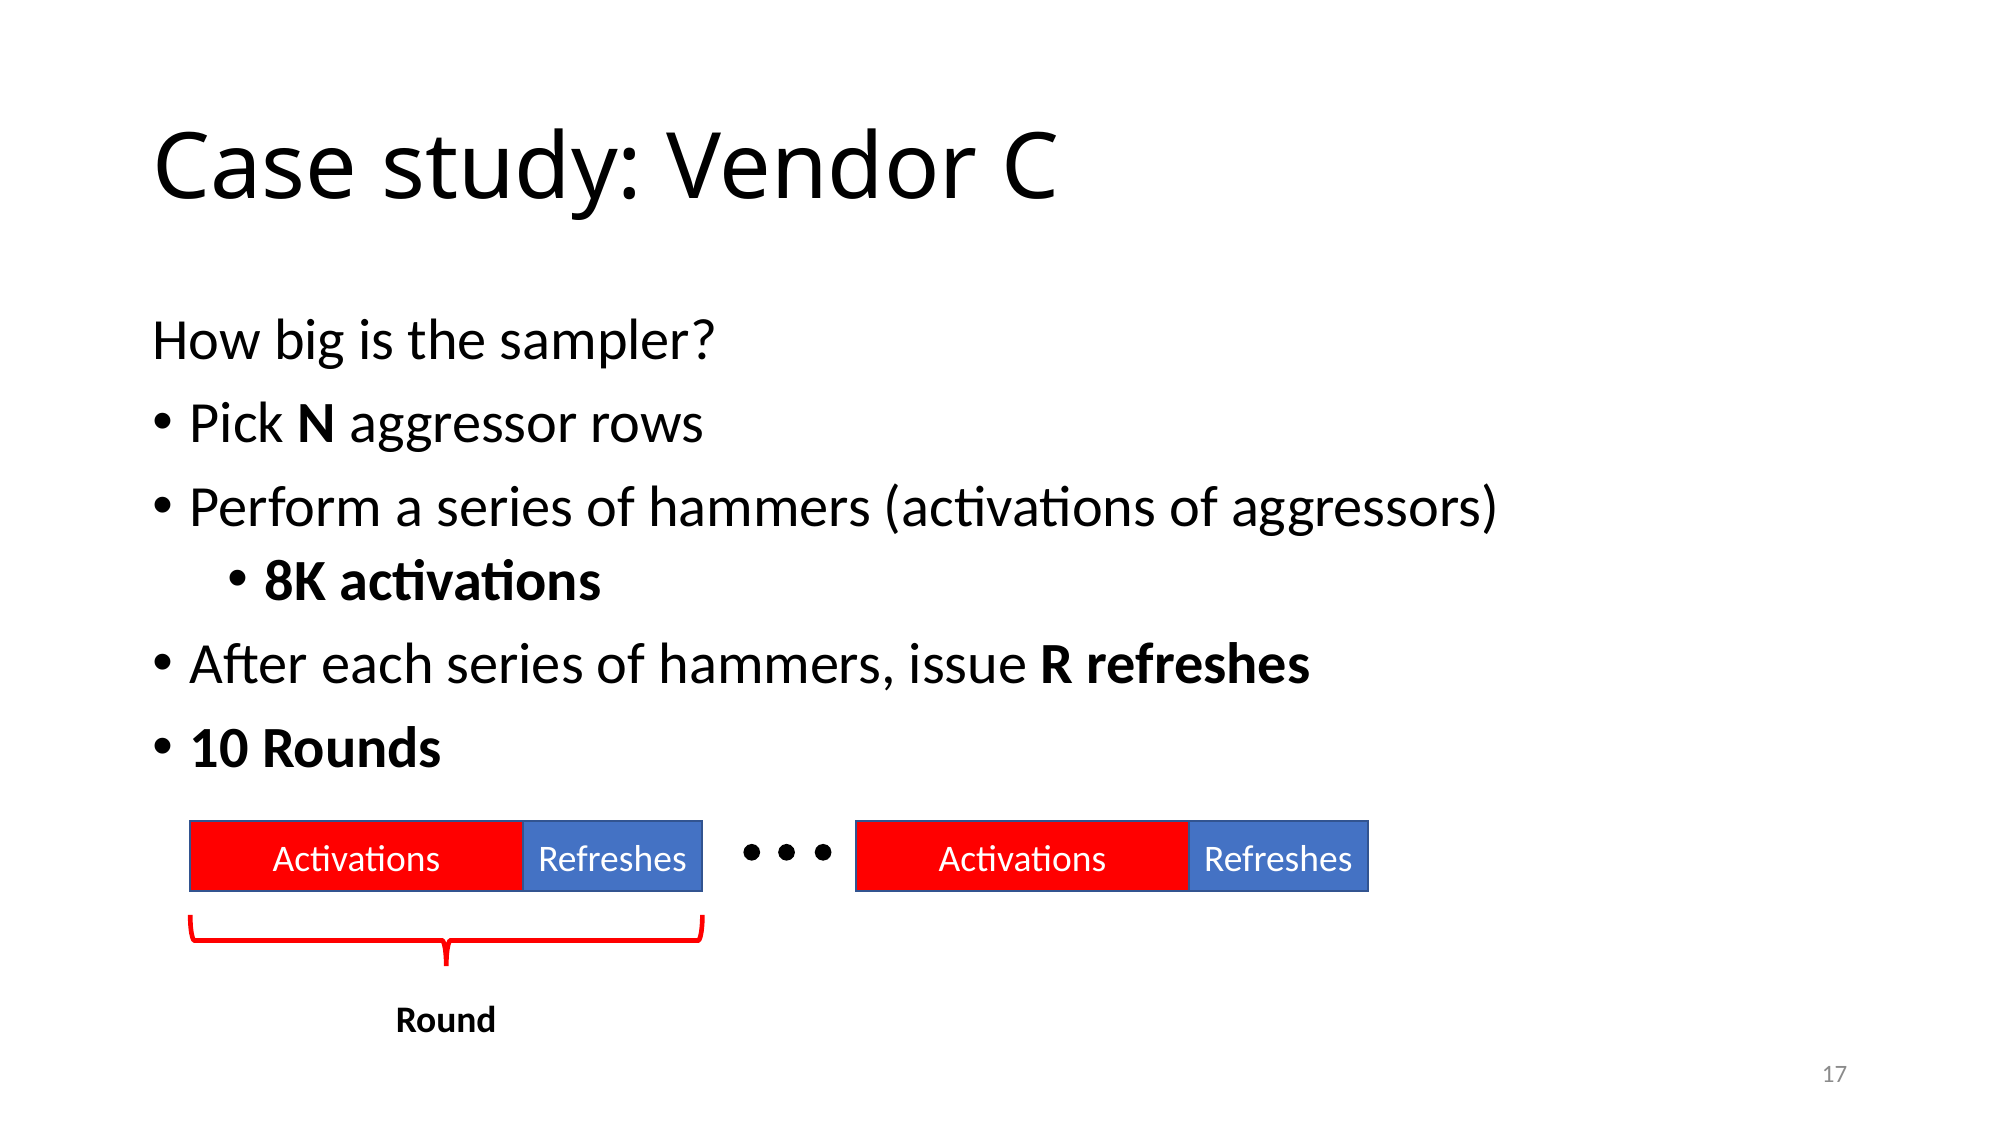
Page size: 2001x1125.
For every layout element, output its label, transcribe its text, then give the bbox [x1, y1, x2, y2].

text_box [778, 843, 795, 861]
title Case study: Vendor C [137, 59, 1863, 278]
text_box Round [381, 988, 512, 1048]
text_box [743, 843, 761, 861]
text_box Refreshes [1188, 820, 1369, 892]
text_box Activations [189, 820, 522, 892]
slide_number 17 [1412, 1042, 1863, 1103]
list How big is the sampler? Pick N aggressor rows Perform a series of hammers (activations of aggressors) 8K activations After each series of hammers, issue R refreshes 10 Rounds [137, 301, 1863, 1016]
text_box Refreshes [522, 820, 703, 892]
text_box [814, 843, 832, 861]
text_box Activations [855, 820, 1188, 892]
text_box [189, 914, 703, 967]
